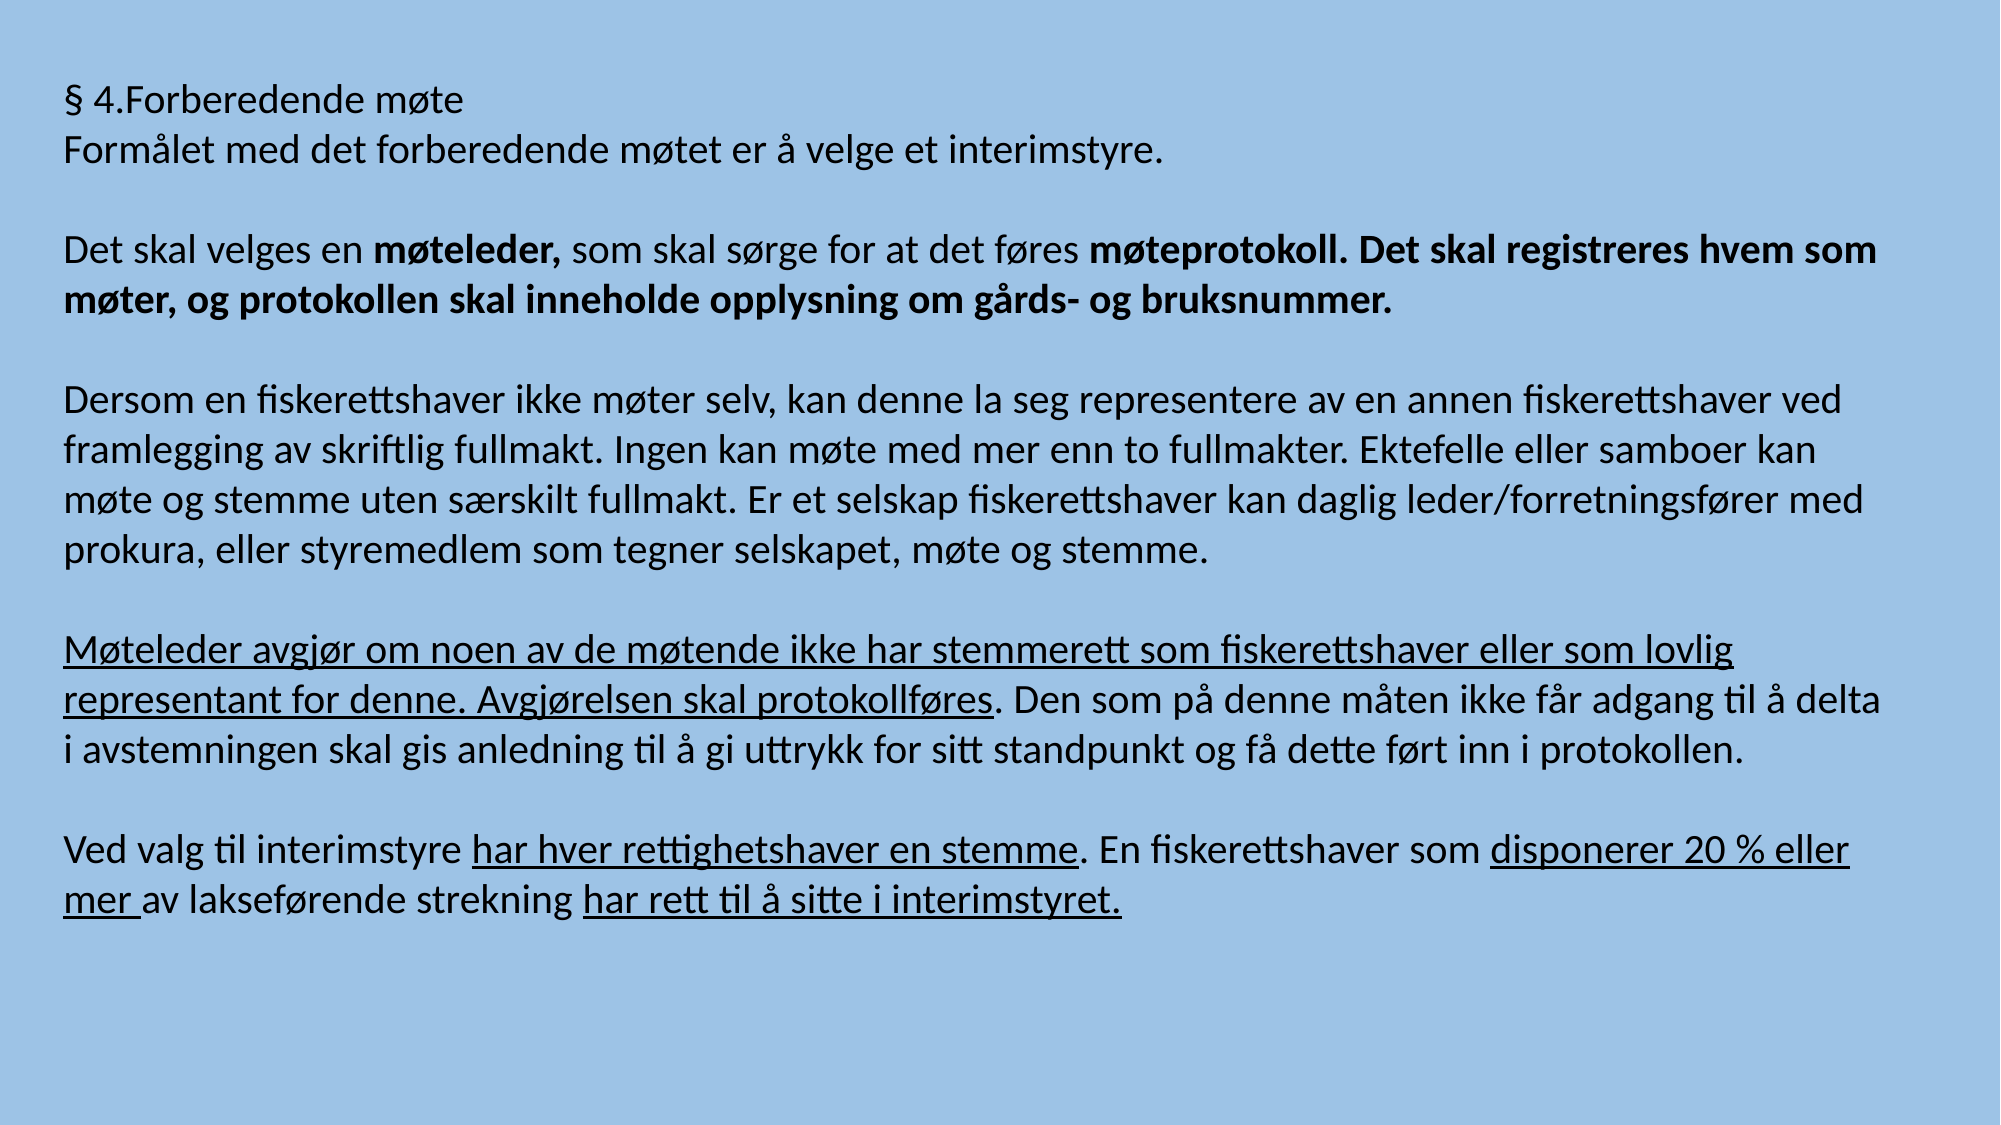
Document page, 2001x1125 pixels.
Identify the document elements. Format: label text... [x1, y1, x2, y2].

text_box § 4.Forberedende møte Formålet med det forberedende møtet er å velge et interimstyre. Det skal velges en møteleder, som skal sørge for at det føres møteprotokoll. Det skal registreres hvem som møter, og protokollen skal inneholde opplysning om gårds- og bruksnummer. Dersom en fiskerettshaver ikke møter selv, kan denne la seg representere av en annen fiskerettshaver ved framlegging av skriftlig fullmakt. Ingen kan møte med mer enn to fullmakter. Ektefelle eller samboer kan møte og stemme uten særskilt fullmakt. Er et selskap fiskerettshaver kan daglig leder/forretningsfører med prokura, eller styremedlem som tegner selskapet, møte og stemme. Møteleder avgjør om noen av de møtende ikke har stemmerett som fiskerettshaver eller som lovlig representant for denne. Avgjørelsen skal protokollføres. Den som på denne måten ikke får adgang til å delta i avstemningen skal gis anledning til å gi uttrykk for sitt standpunkt og få dette ført inn i protokollen. Ved valg til interimstyre har hver rettighetshaver en stemme. En fiskerettshaver som disponerer 20 % eller mer av lakseførende strekning har rett til å sitte i interimstyret. [48, 0, 1911, 930]
